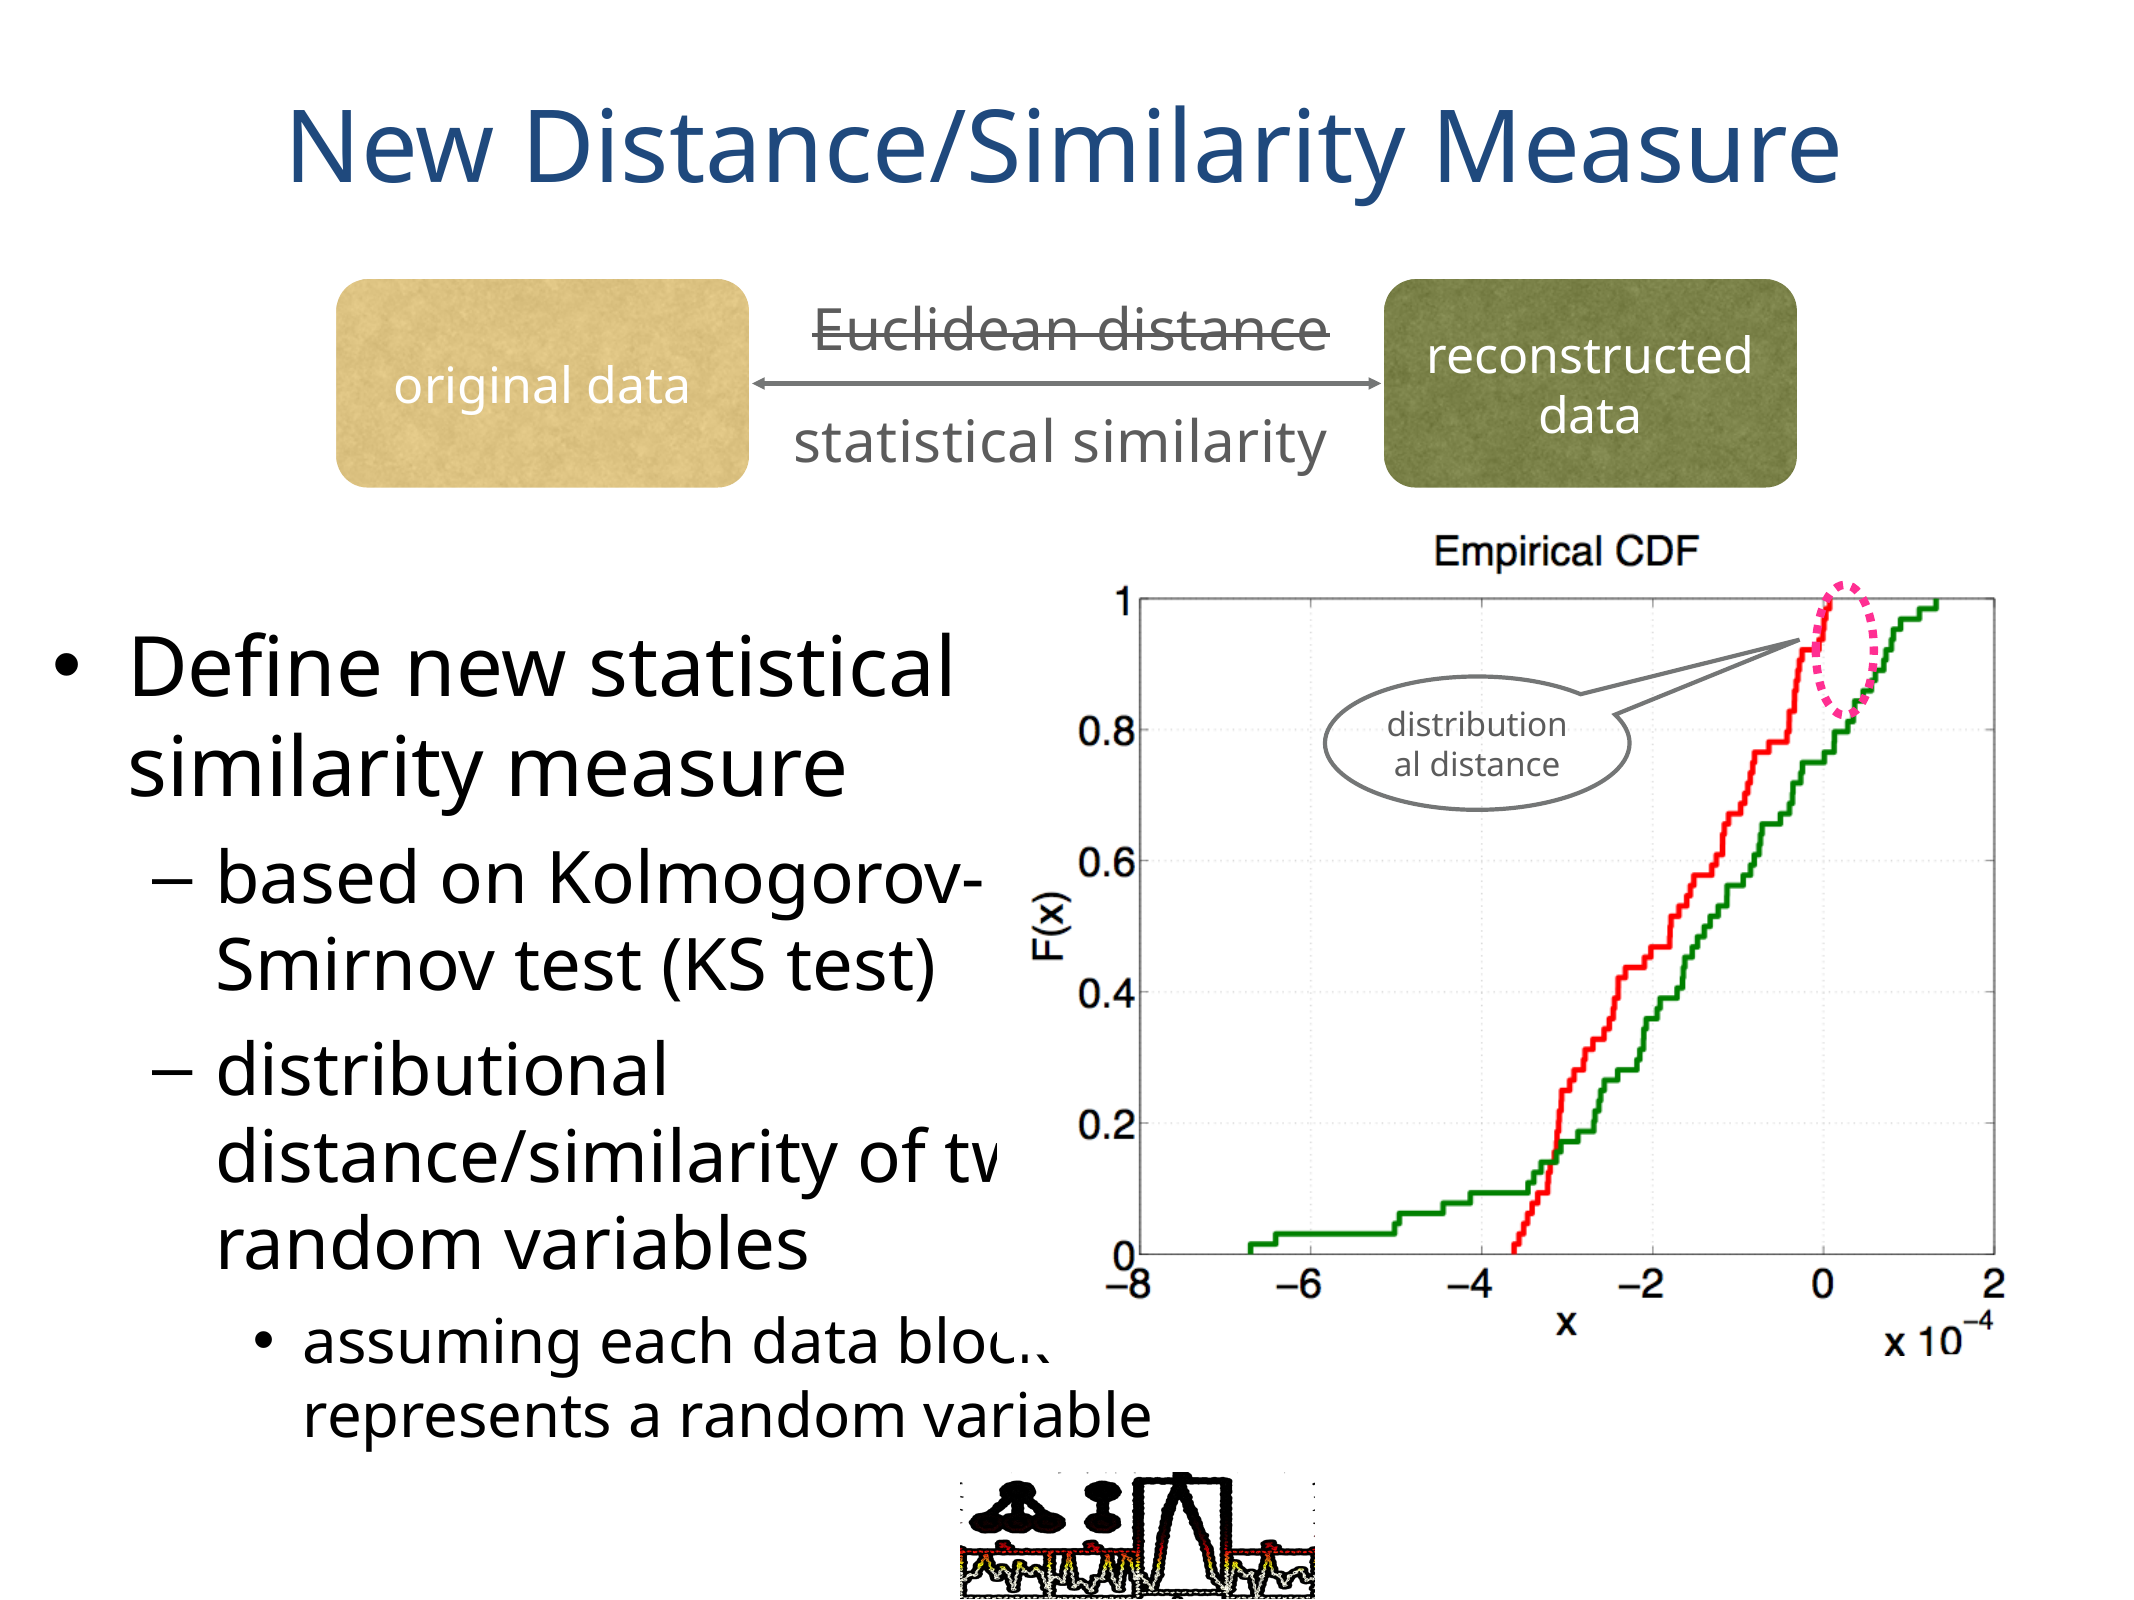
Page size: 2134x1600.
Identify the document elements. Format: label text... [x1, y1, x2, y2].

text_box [336, 278, 1798, 488]
picture [960, 1472, 1315, 1599]
title New Distance/Similarity Measure [30, 35, 2098, 249]
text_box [996, 527, 2098, 1356]
list Define new statistical similarity measure based on Kolmogorov-Smirnov test (KS test) distributional distance/similarity of two random variables assuming each data block represents a random variable [30, 602, 1186, 1489]
